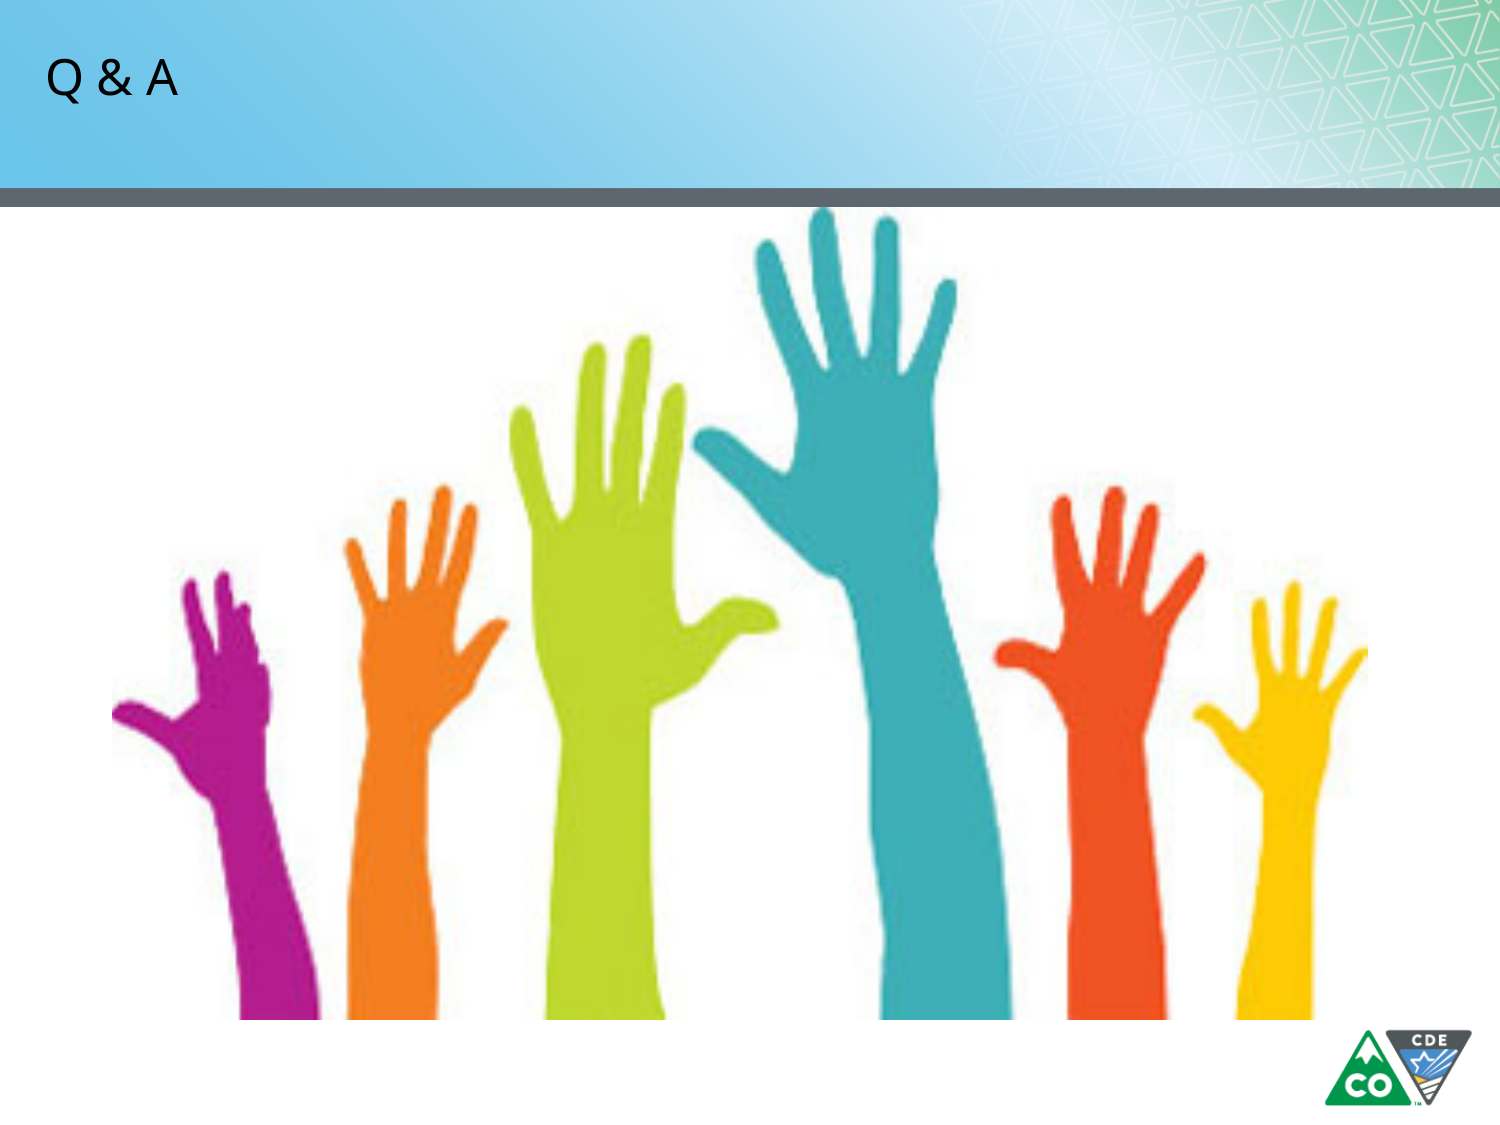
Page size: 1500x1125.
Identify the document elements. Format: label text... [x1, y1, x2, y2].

title Q & A [45, 45, 1339, 162]
picture [0, 0, 1500, 1020]
picture [1312, 1021, 1482, 1113]
